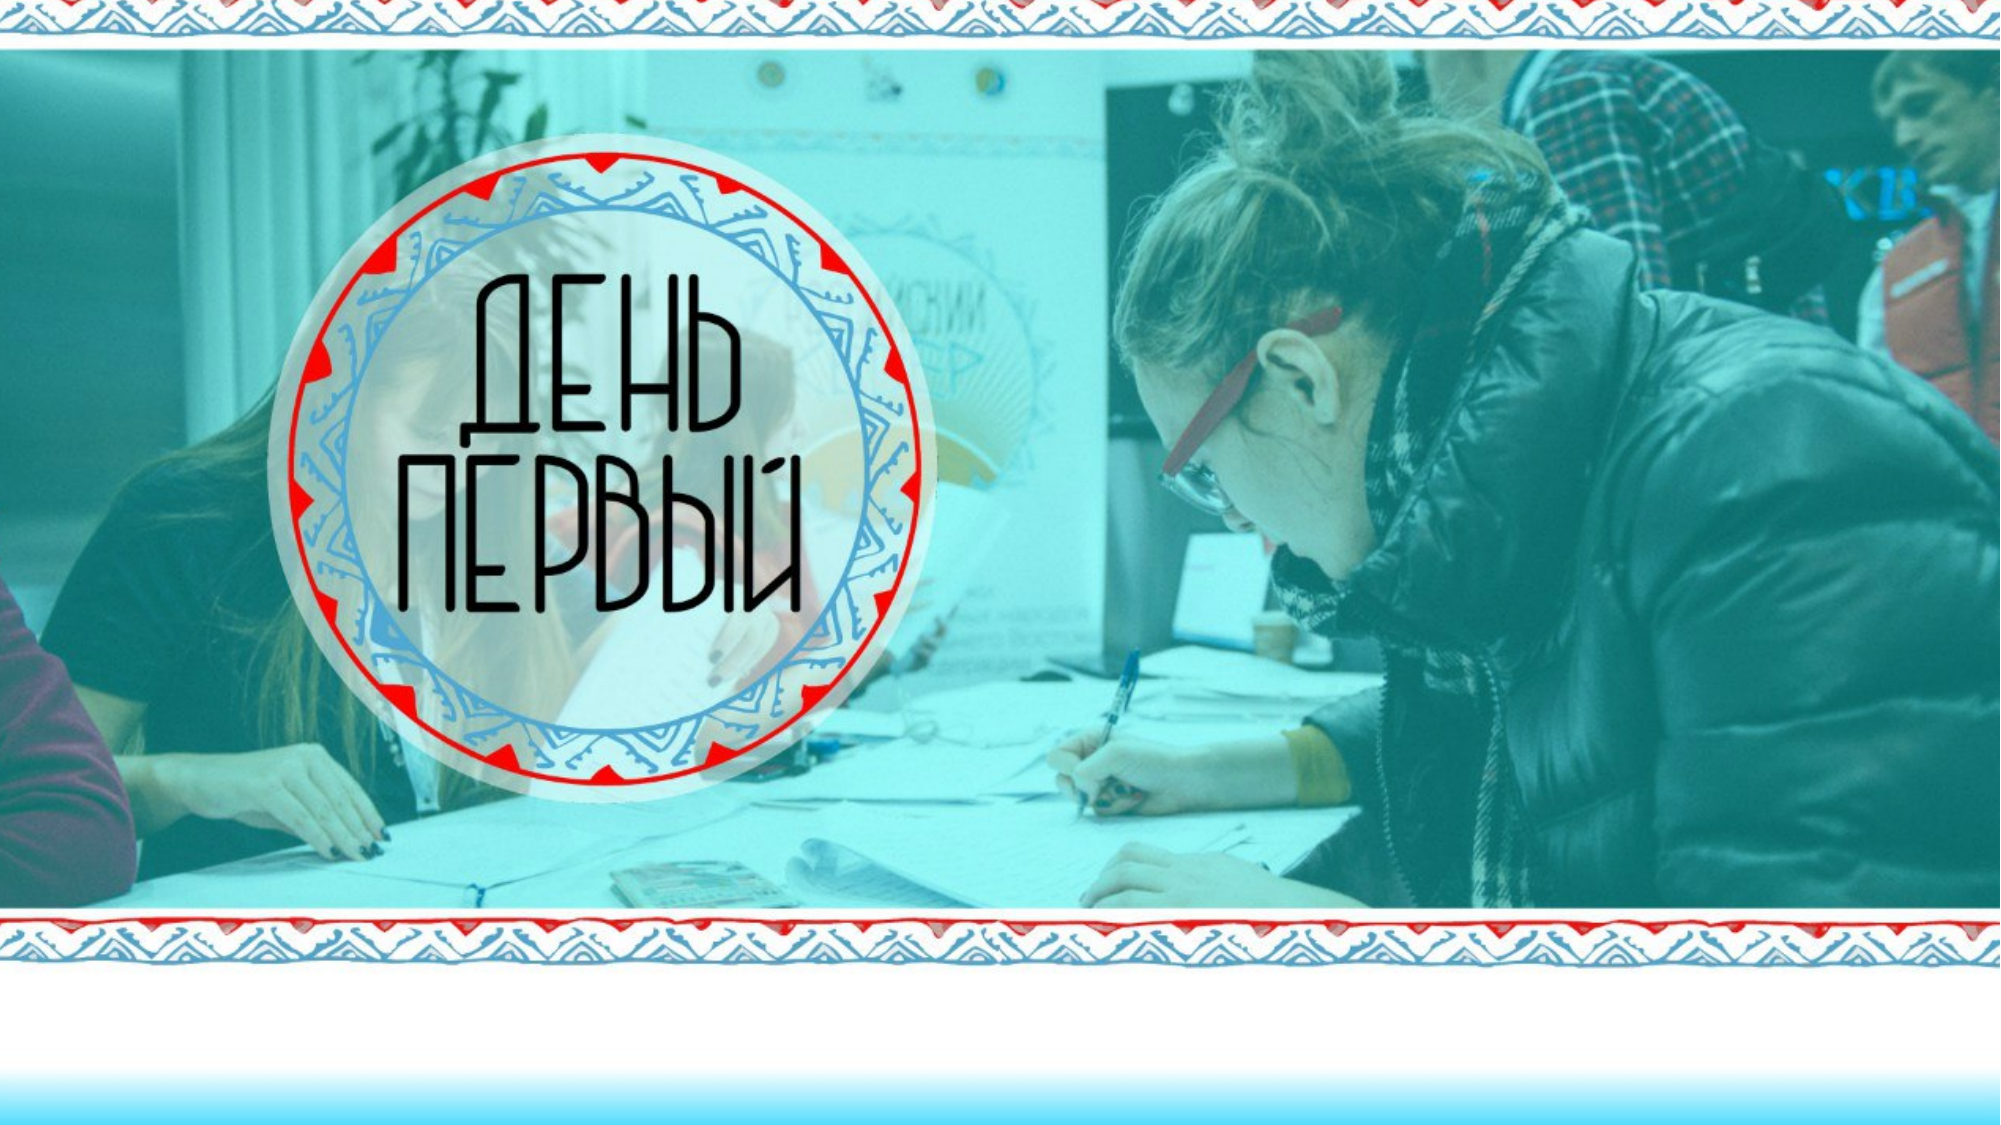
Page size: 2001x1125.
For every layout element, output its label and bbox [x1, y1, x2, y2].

list [0, 0, 2000, 1125]
